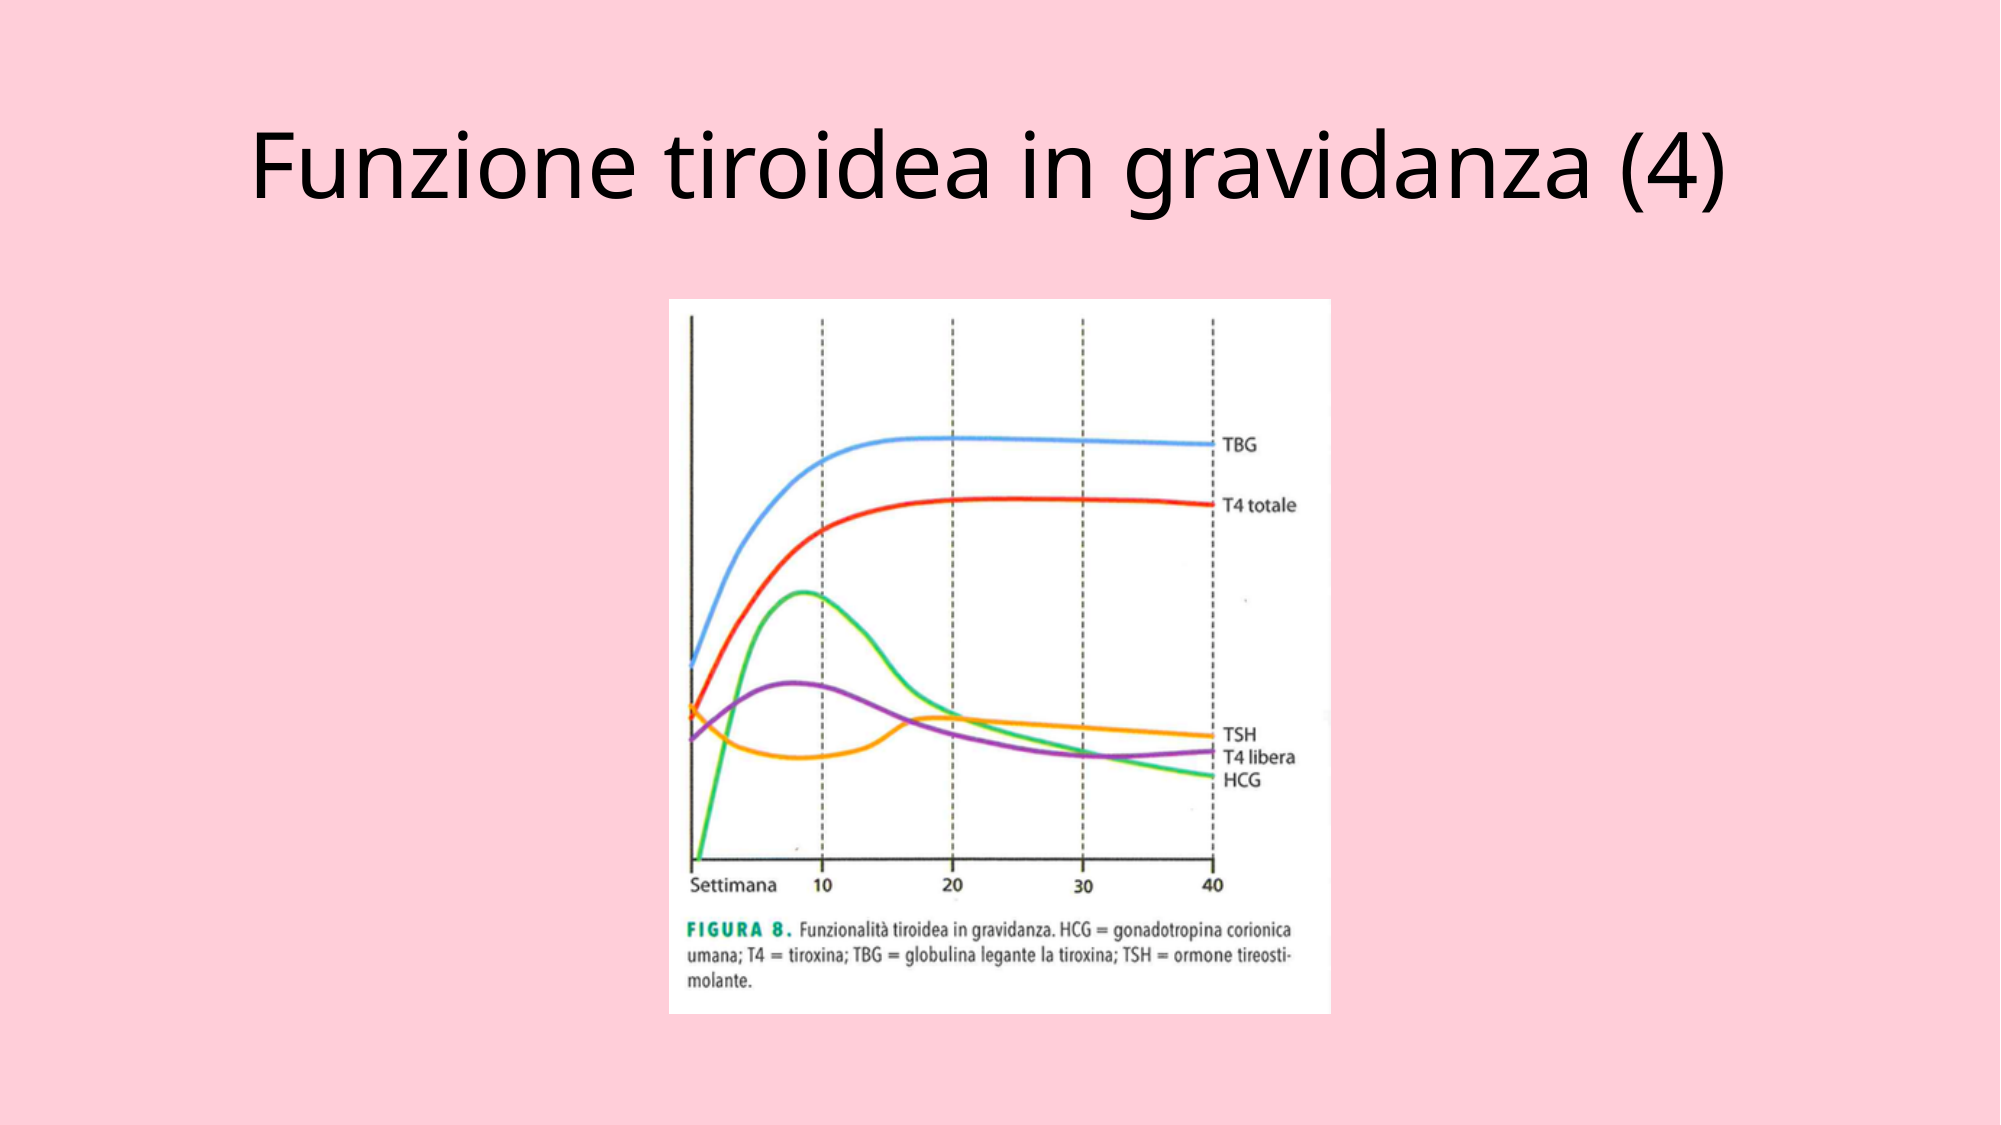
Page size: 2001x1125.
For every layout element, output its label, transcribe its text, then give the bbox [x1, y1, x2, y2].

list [137, 299, 1863, 1014]
title Funzione tiroidea in gravidanza (4) [137, 59, 1863, 278]
